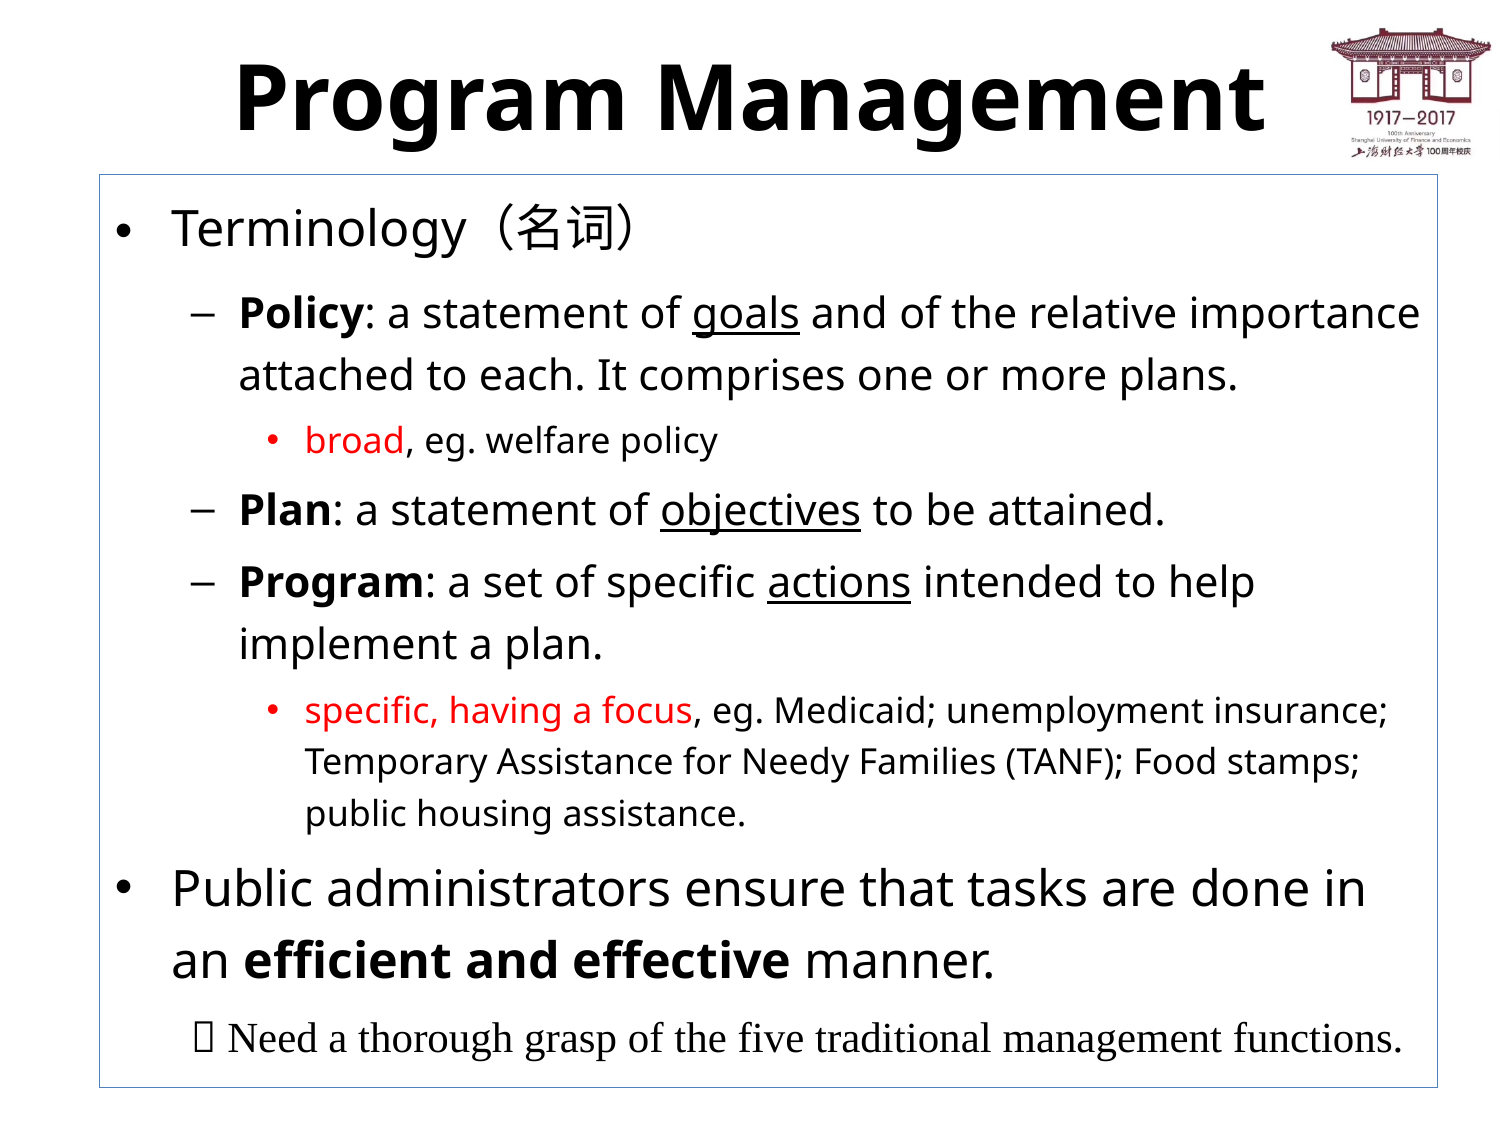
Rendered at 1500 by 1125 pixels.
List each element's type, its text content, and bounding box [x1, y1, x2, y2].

title Program Management [112, 0, 1388, 174]
list Terminology（名词） Policy: a statement of goals and of the relative importance attached to each. It comprises one or more plans. broad, eg. welfare policy Plan: a statement of objectives to be attained. Program: a set of specific actions intended to help implement a plan. specific, having a focus, eg. Medicaid; unemployment insurance; Temporary Assistance for Needy Families (TANF); Food stamps; public housing assistance. Public administrators ensure that tasks are done in an efficient and effective manner.  Need a thorough grasp of the five traditional management functions. [99, 174, 1438, 1088]
picture [1388, 0, 1500, 161]
